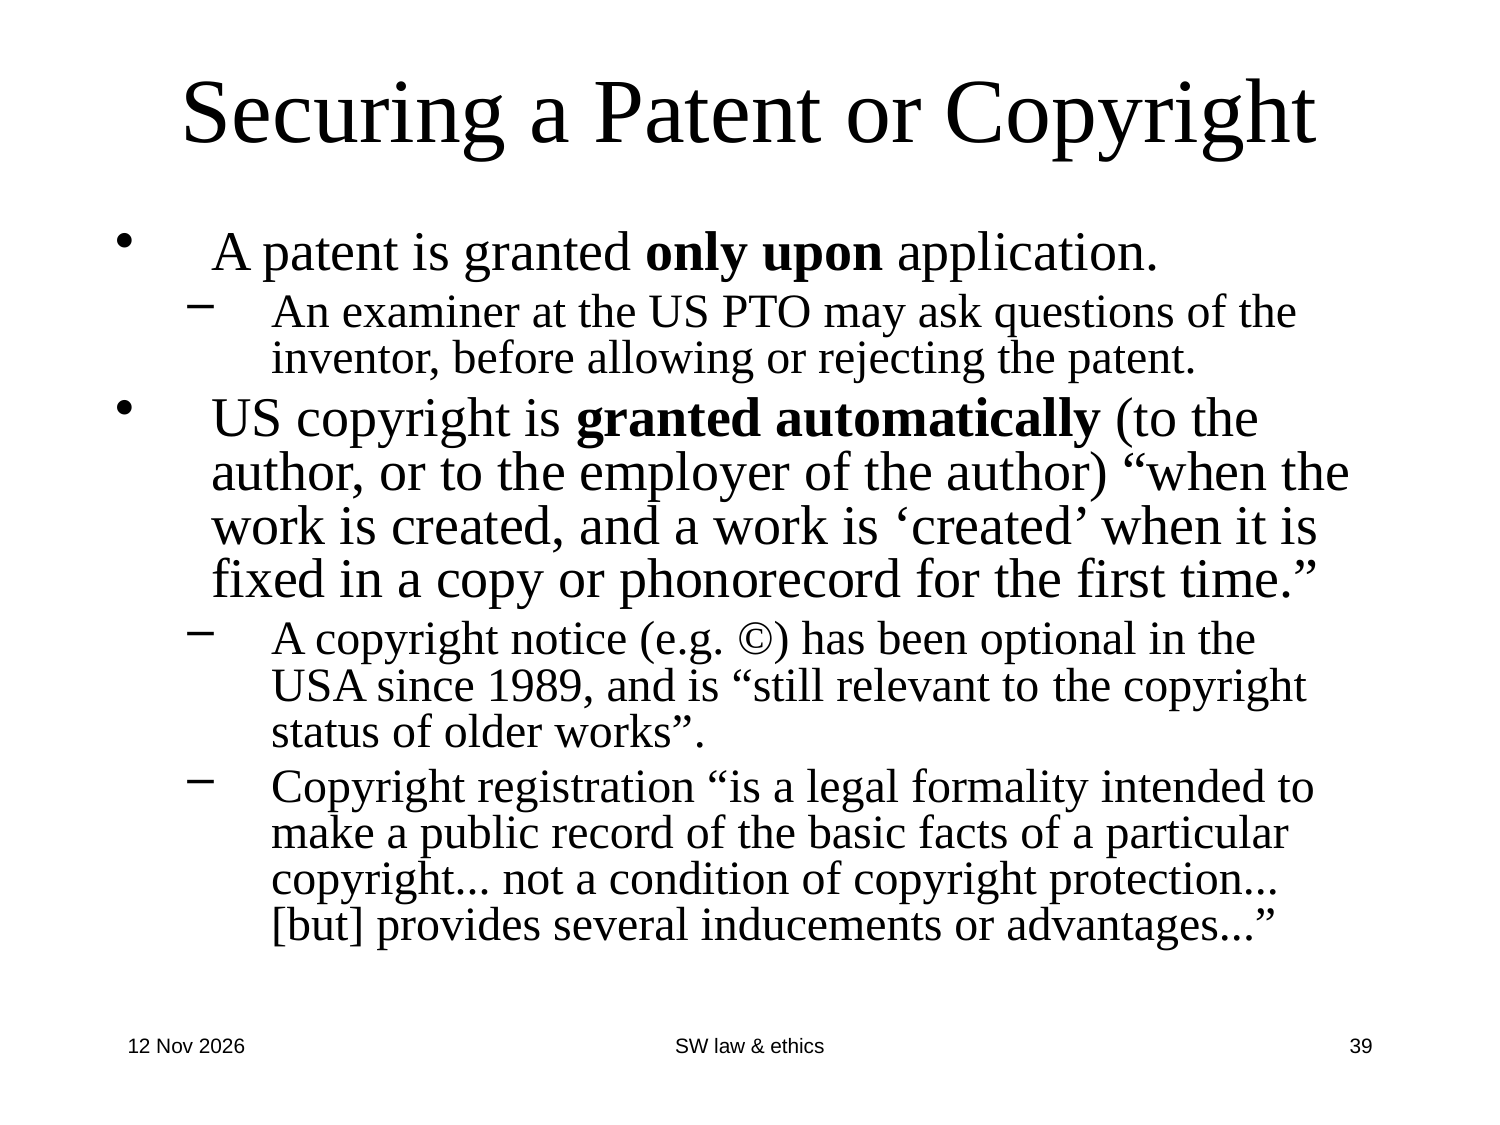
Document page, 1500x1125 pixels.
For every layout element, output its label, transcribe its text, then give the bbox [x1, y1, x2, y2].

slide_number 39 [1074, 1024, 1388, 1101]
list A patent is granted only upon application. An examiner at the US PTO may ask questions of the inventor, before allowing or rejecting the patent. US copyright is granted automatically (to the author, or to the employer of the author) “when the work is created, and a work is ‘created’ when it is fixed in a copy or phonorecord for the first time.” A copyright notice (e.g. ©) has been optional in the USA since 1989, and is “still relevant to the copyright status of older works”. Copyright registration “is a legal formality intended to make a public record of the basic facts of a particular copyright... not a condition of copyright protection... [but] provides several inducements or advantages...” [100, 220, 1376, 1012]
slide_number 10-Aug-17 [112, 1024, 426, 1101]
footer SW law & ethics [512, 1024, 988, 1101]
title Securing a Patent or Copyright [112, 31, 1388, 180]
